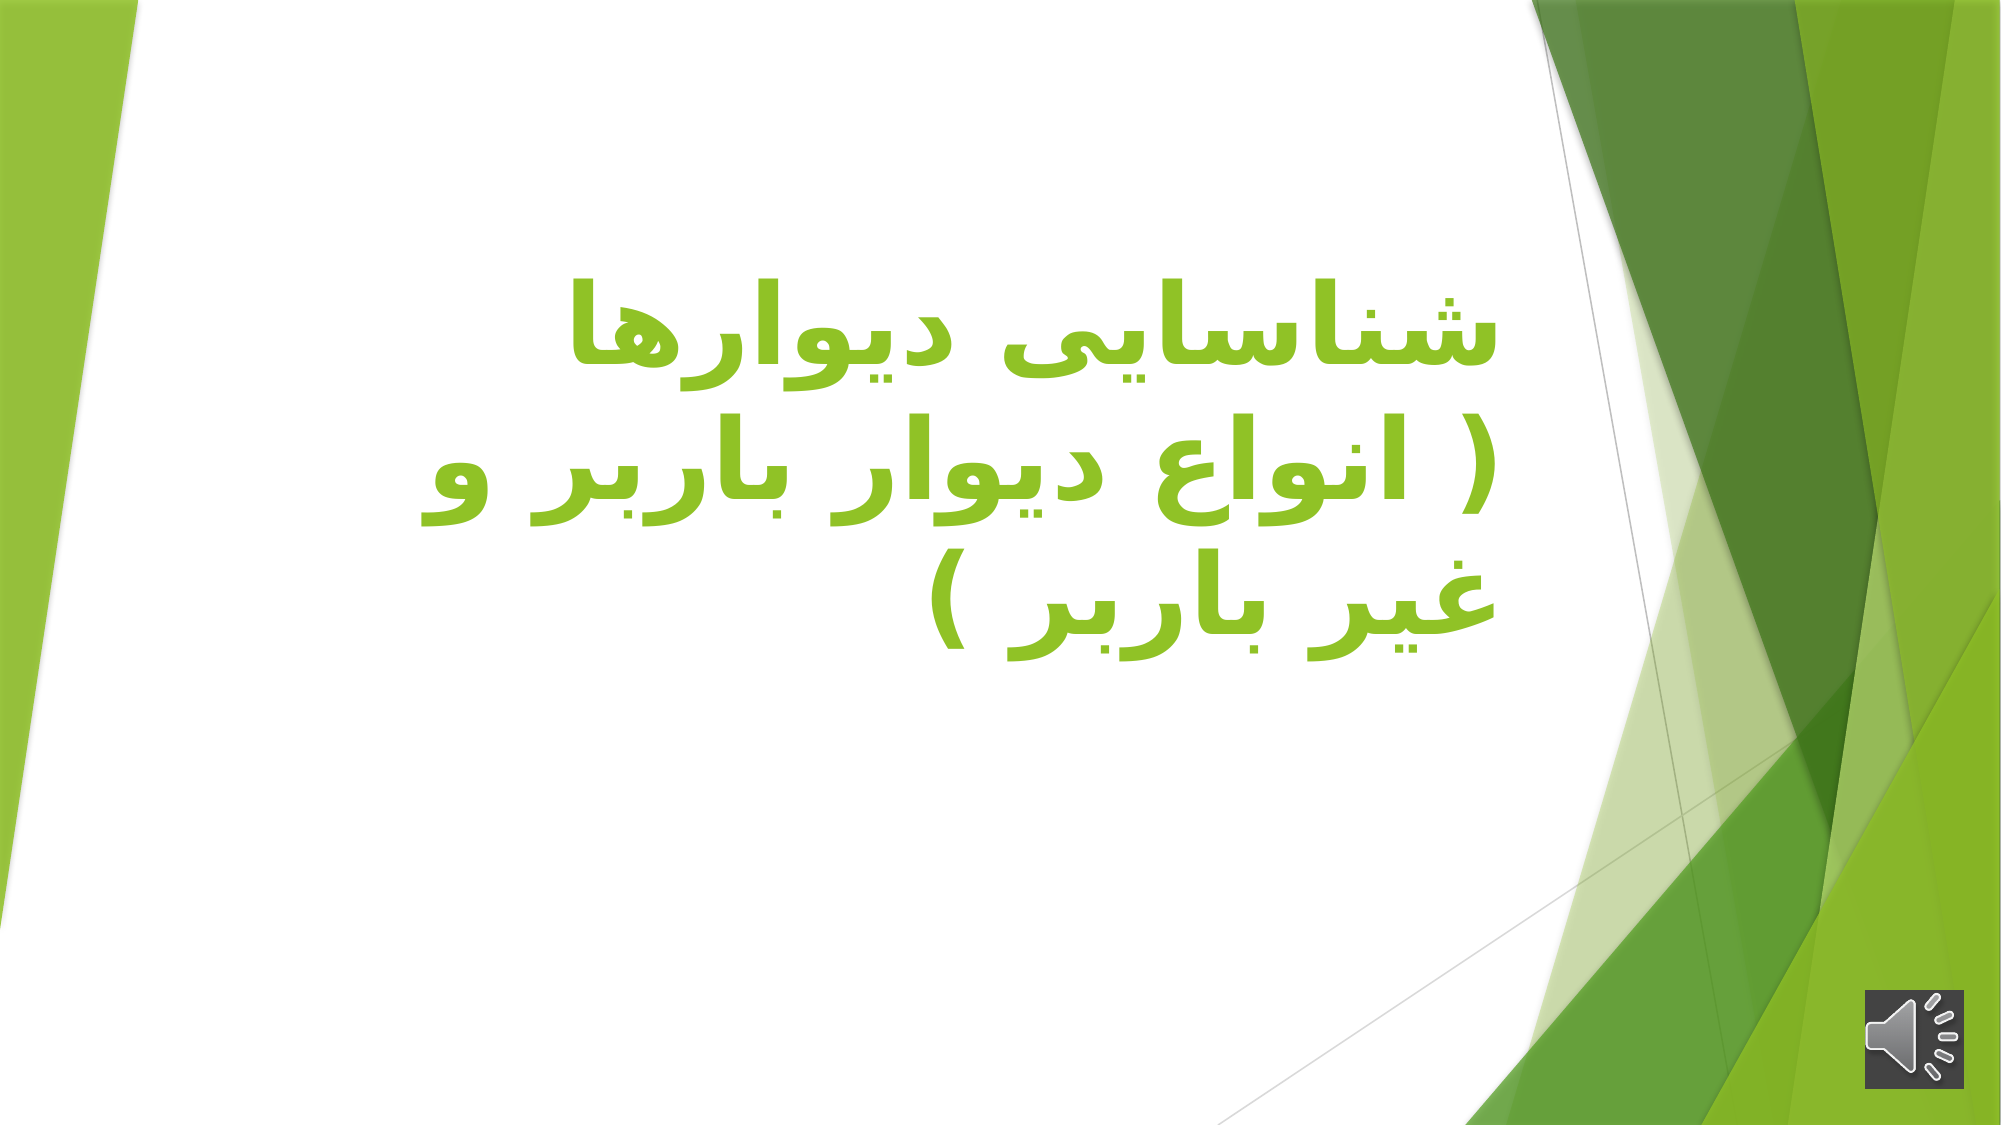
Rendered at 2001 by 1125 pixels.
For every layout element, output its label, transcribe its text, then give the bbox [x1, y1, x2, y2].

title شناسایی دیوارها ( انواع دیوار باربر و غیر باربر ) [247, 394, 1522, 665]
picture [1864, 989, 1966, 1091]
